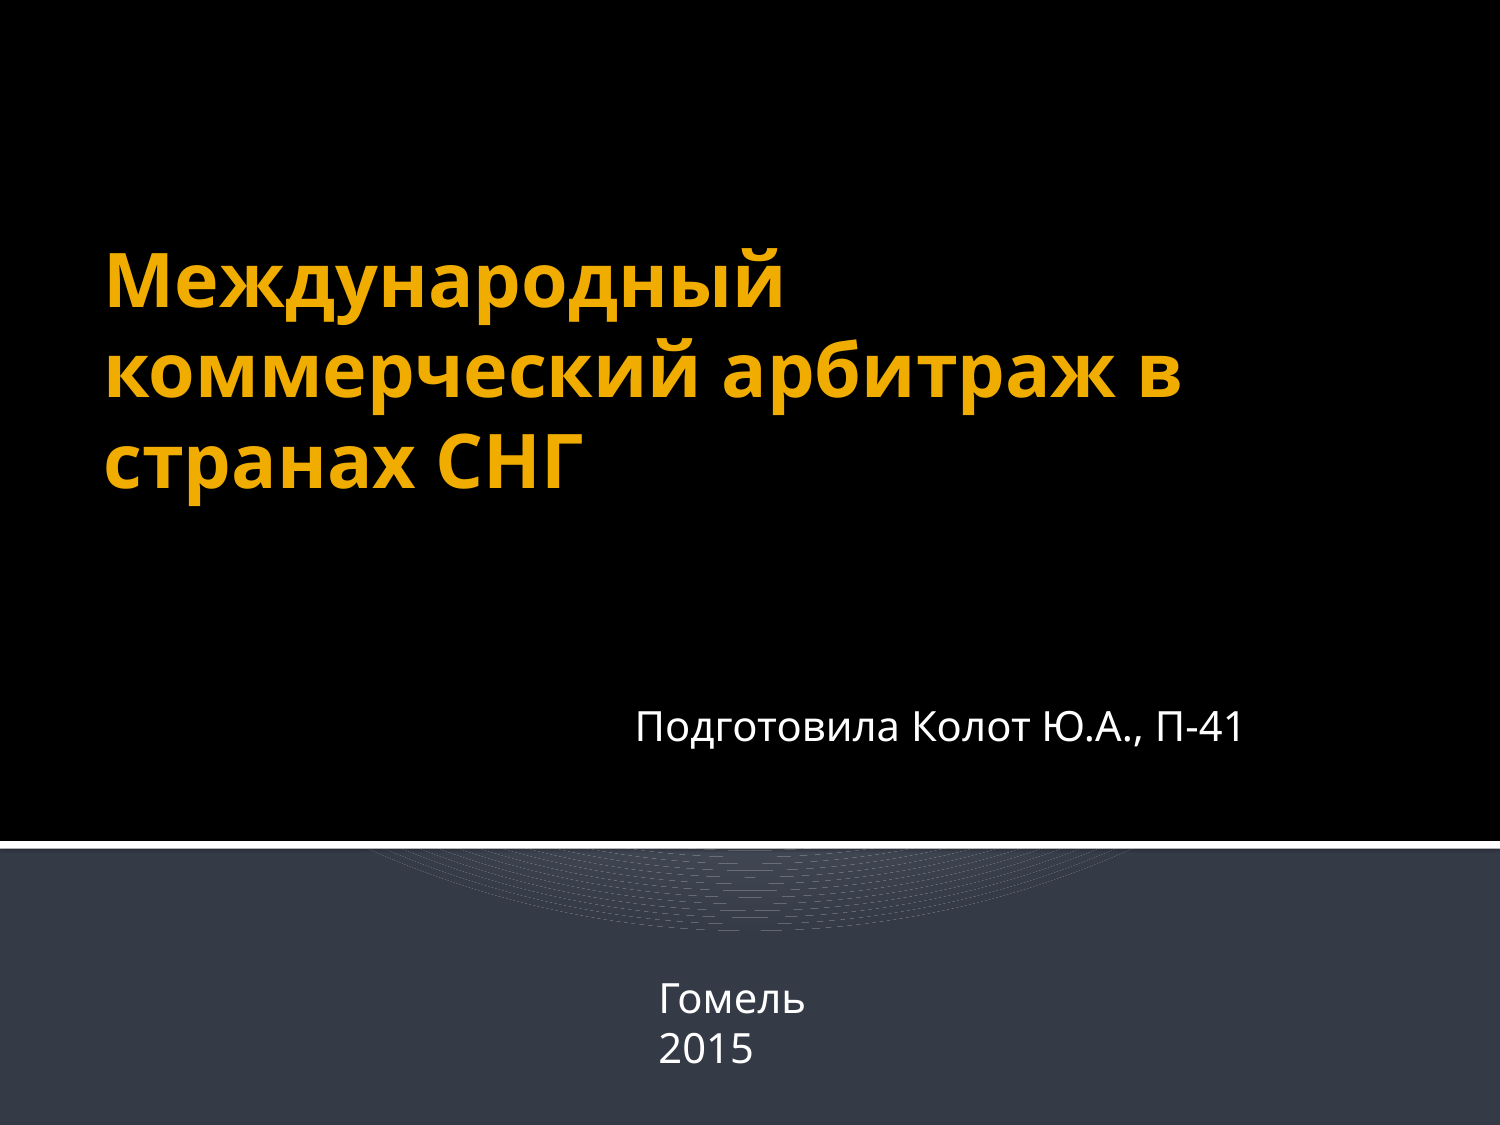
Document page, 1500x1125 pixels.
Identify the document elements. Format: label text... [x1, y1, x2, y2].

subtitle Подготовила Колот Ю.А., П-41 [100, 503, 1459, 750]
text_box Гомель 2015 [123, 905, 916, 1073]
title Международный коммерческий арбитраж в странах СНГ [88, 231, 1414, 507]
